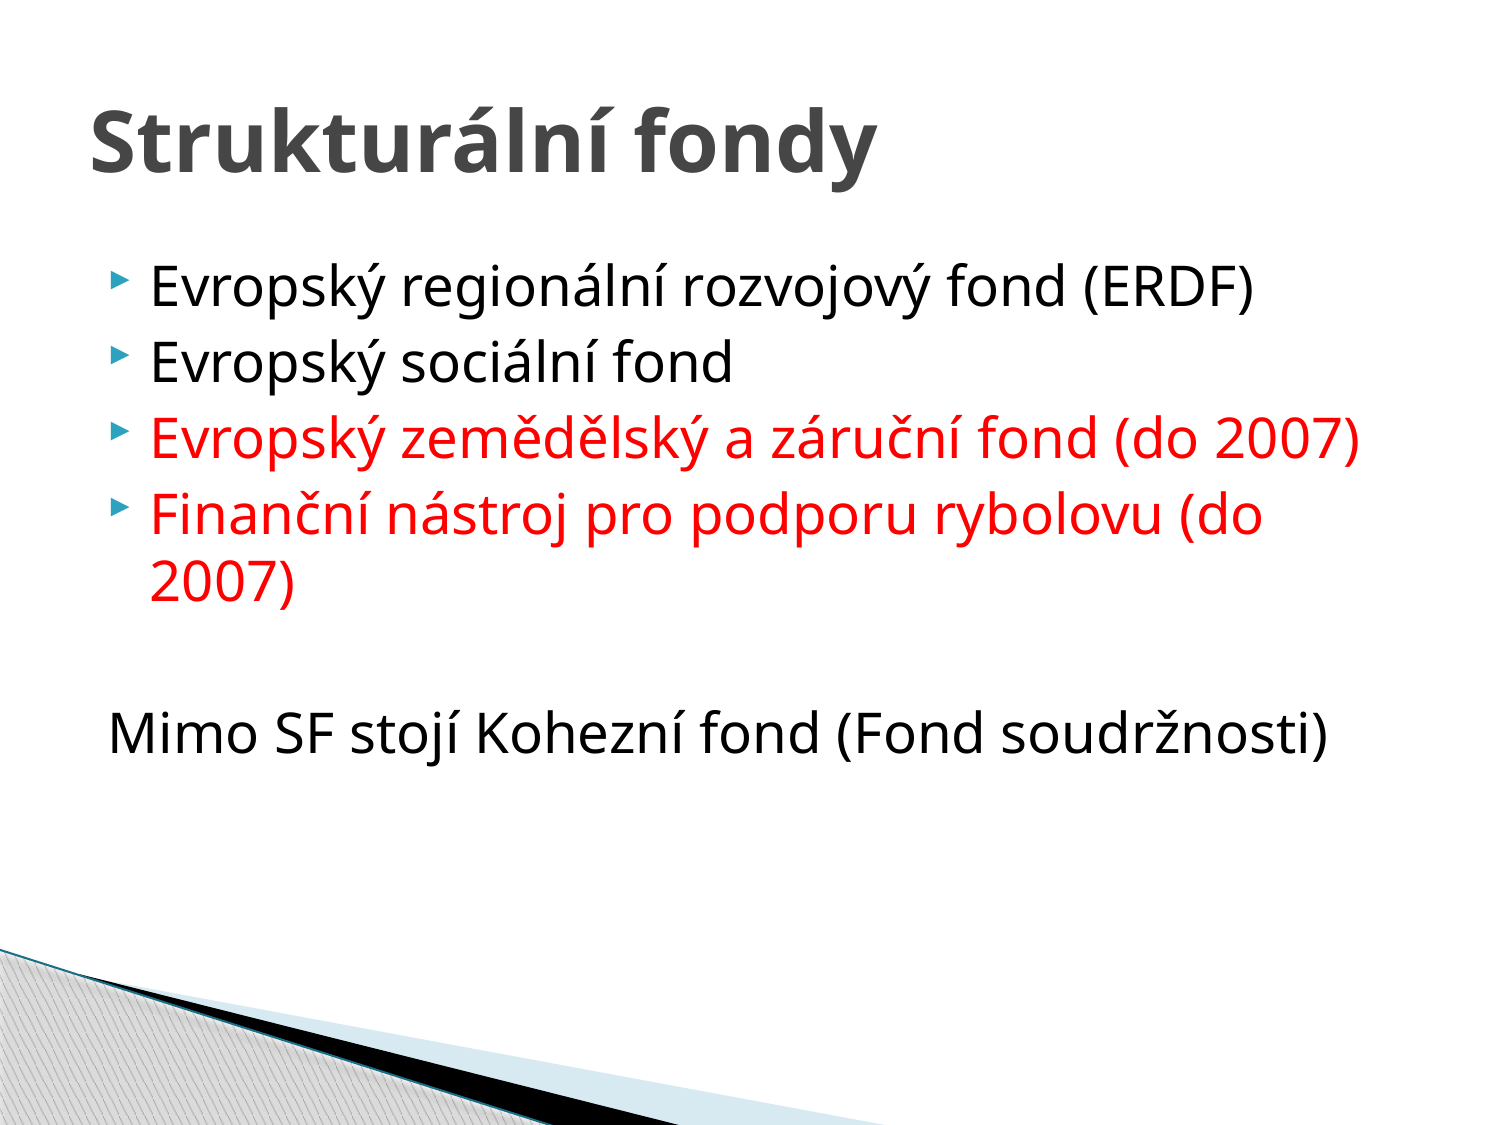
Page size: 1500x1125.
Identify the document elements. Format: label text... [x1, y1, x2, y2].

list Evropský regionální rozvojový fond (ERDF) Evropský sociální fond Evropský zemědělský a záruční fond (do 2007) Finanční nástroj pro podporu rybolovu (do 2007) Mimo SF stojí Kohezní fond (Fond soudržnosti) [75, 243, 1425, 986]
title Strukturální fondy [75, 45, 1425, 233]
